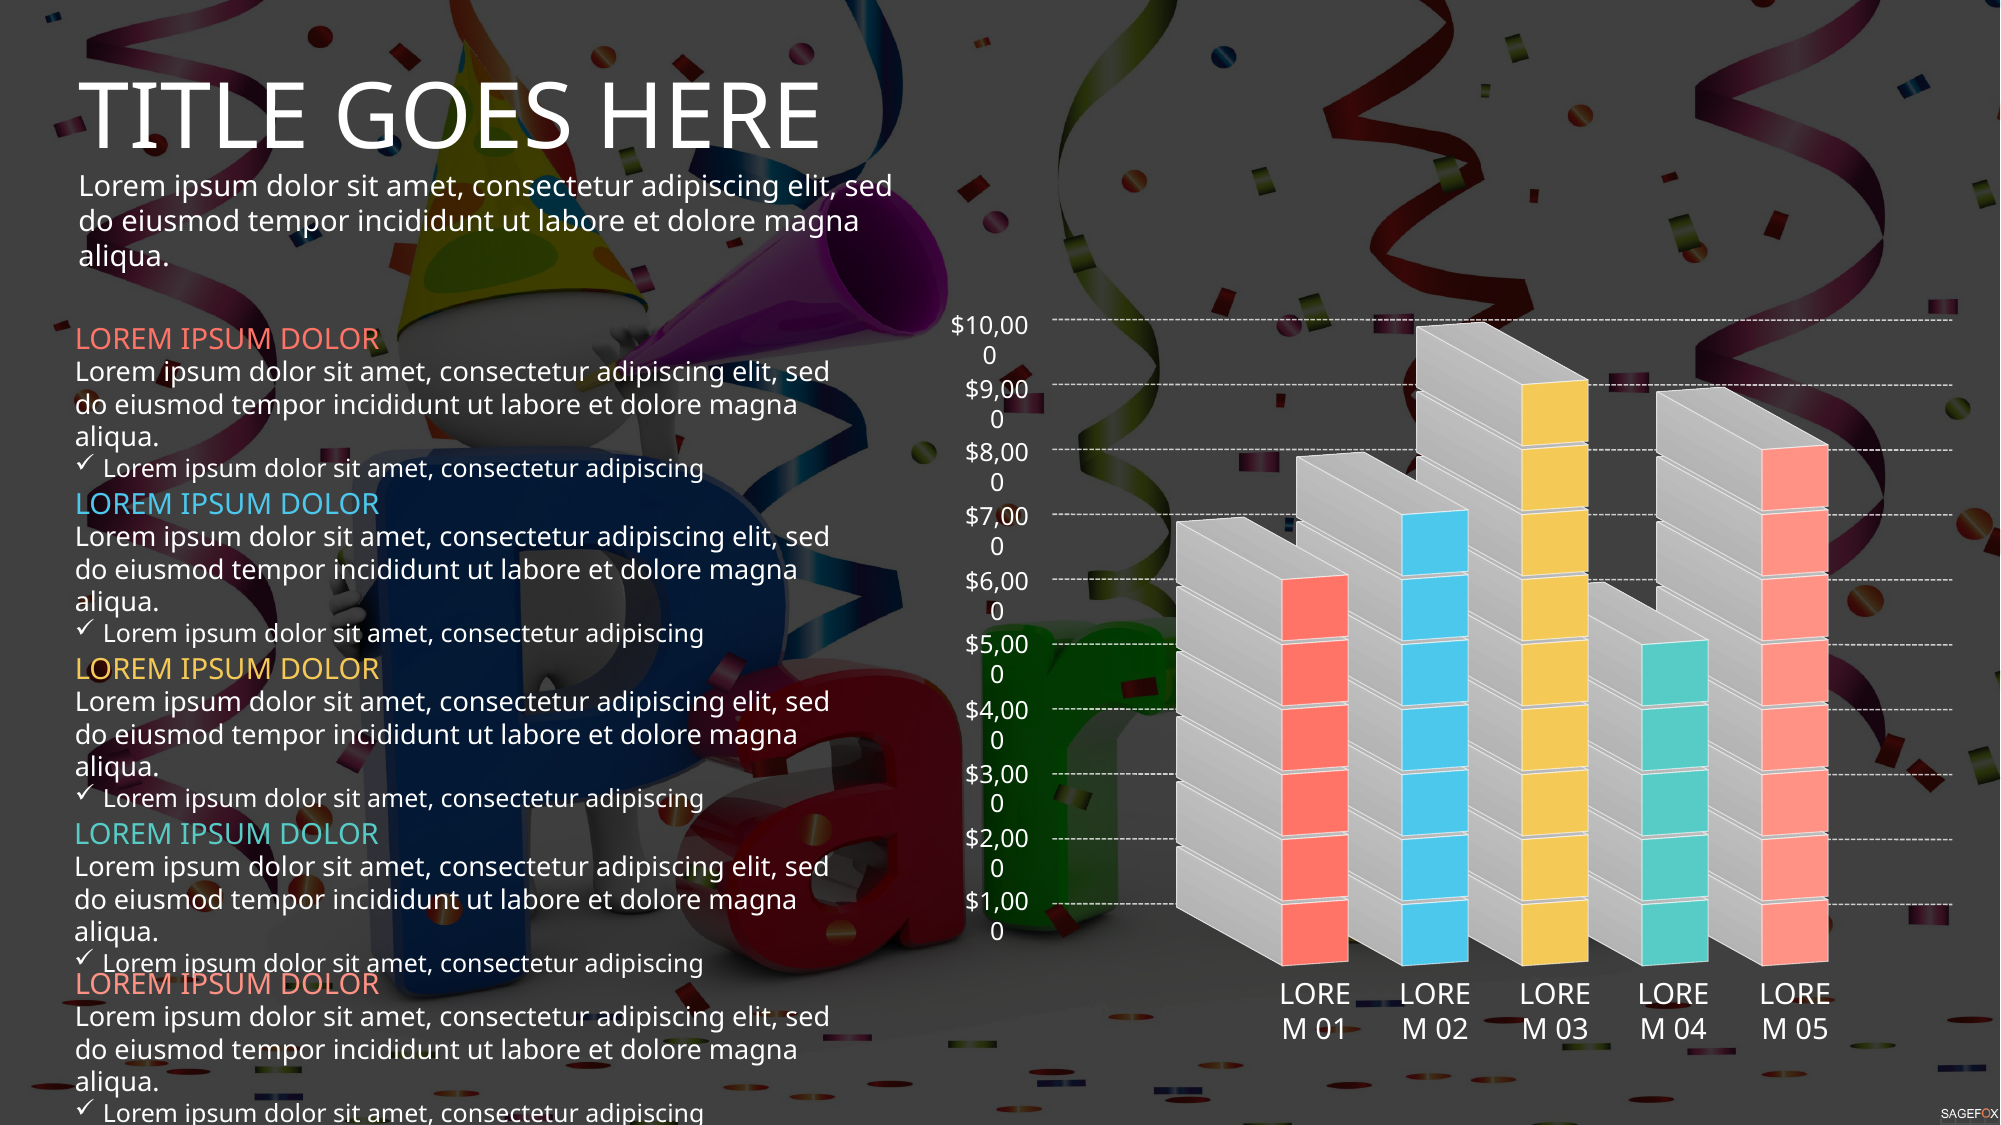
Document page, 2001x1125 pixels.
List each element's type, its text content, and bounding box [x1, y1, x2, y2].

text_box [1590, 594, 1710, 706]
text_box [1154, 641, 1350, 706]
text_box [1590, 706, 1710, 771]
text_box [1350, 901, 1470, 966]
text_box LOREM IPSUM DOLOR Lorem ipsum dolor sit amet, consectetur adipiscing elit, sed do eiusmod tempor incididunt ut labore et dolore magna aliqua. Lorem ipsum dolor sit amet, consectetur adipiscing [60, 312, 859, 477]
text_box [1634, 399, 1830, 511]
text_box LOREM IPSUM DOLOR Lorem ipsum dolor sit amet, consectetur adipiscing elit, sed do eiusmod tempor incididunt ut labore et dolore magna aliqua. Lorem ipsum dolor sit amet, consectetur adipiscing [59, 807, 859, 985]
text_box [1710, 771, 1830, 836]
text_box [1710, 641, 1830, 706]
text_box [1590, 901, 1710, 966]
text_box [1154, 901, 1350, 966]
text_box TITLE GOES HERE Lorem ipsum dolor sit amet, consectetur adipiscing elit, sed do eiusmod tempor incididunt ut labore et dolore magna aliqua. [63, 49, 936, 280]
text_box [1470, 771, 1590, 836]
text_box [1470, 576, 1590, 641]
text_box LOREM 04 [1631, 974, 1716, 1045]
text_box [1590, 836, 1710, 901]
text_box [1154, 836, 1350, 901]
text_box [1350, 706, 1470, 771]
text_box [1052, 319, 1953, 905]
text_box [1710, 836, 1830, 901]
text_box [1350, 771, 1470, 836]
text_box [1710, 901, 1830, 966]
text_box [1634, 576, 1830, 641]
picture [0, 0, 2001, 1125]
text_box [1710, 706, 1830, 771]
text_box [1470, 511, 1590, 576]
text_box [1350, 836, 1470, 901]
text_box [1154, 706, 1350, 771]
text_box LOREM IPSUM DOLOR Lorem ipsum dolor sit amet, consectetur adipiscing elit, sed do eiusmod tempor incididunt ut labore et dolore magna aliqua. Lorem ipsum dolor sit amet, consectetur adipiscing [60, 957, 859, 1125]
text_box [1394, 334, 1590, 446]
text_box LOREM 05 [1753, 974, 1838, 1045]
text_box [1274, 464, 1470, 576]
text_box LOREM IPSUM DOLOR Lorem ipsum dolor sit amet, consectetur adipiscing elit, sed do eiusmod tempor incididunt ut labore et dolore magna aliqua. Lorem ipsum dolor sit amet, consectetur adipiscing [60, 477, 859, 642]
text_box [929, 301, 1050, 932]
text_box LOREM IPSUM DOLOR Lorem ipsum dolor sit amet, consectetur adipiscing elit, sed do eiusmod tempor incididunt ut labore et dolore magna aliqua. Lorem ipsum dolor sit amet, consectetur adipiscing [60, 642, 859, 807]
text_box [1470, 836, 1590, 901]
text_box LOREM 01 [1273, 974, 1358, 1045]
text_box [1154, 771, 1350, 836]
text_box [1350, 641, 1470, 706]
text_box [1470, 901, 1590, 966]
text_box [1350, 576, 1470, 641]
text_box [1394, 446, 1590, 511]
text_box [1154, 529, 1350, 641]
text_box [1590, 771, 1710, 836]
text_box LOREM 03 [1513, 974, 1598, 1045]
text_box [1634, 511, 1830, 576]
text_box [1470, 706, 1590, 771]
text_box LOREM 02 [1393, 974, 1478, 1045]
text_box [1470, 641, 1590, 706]
